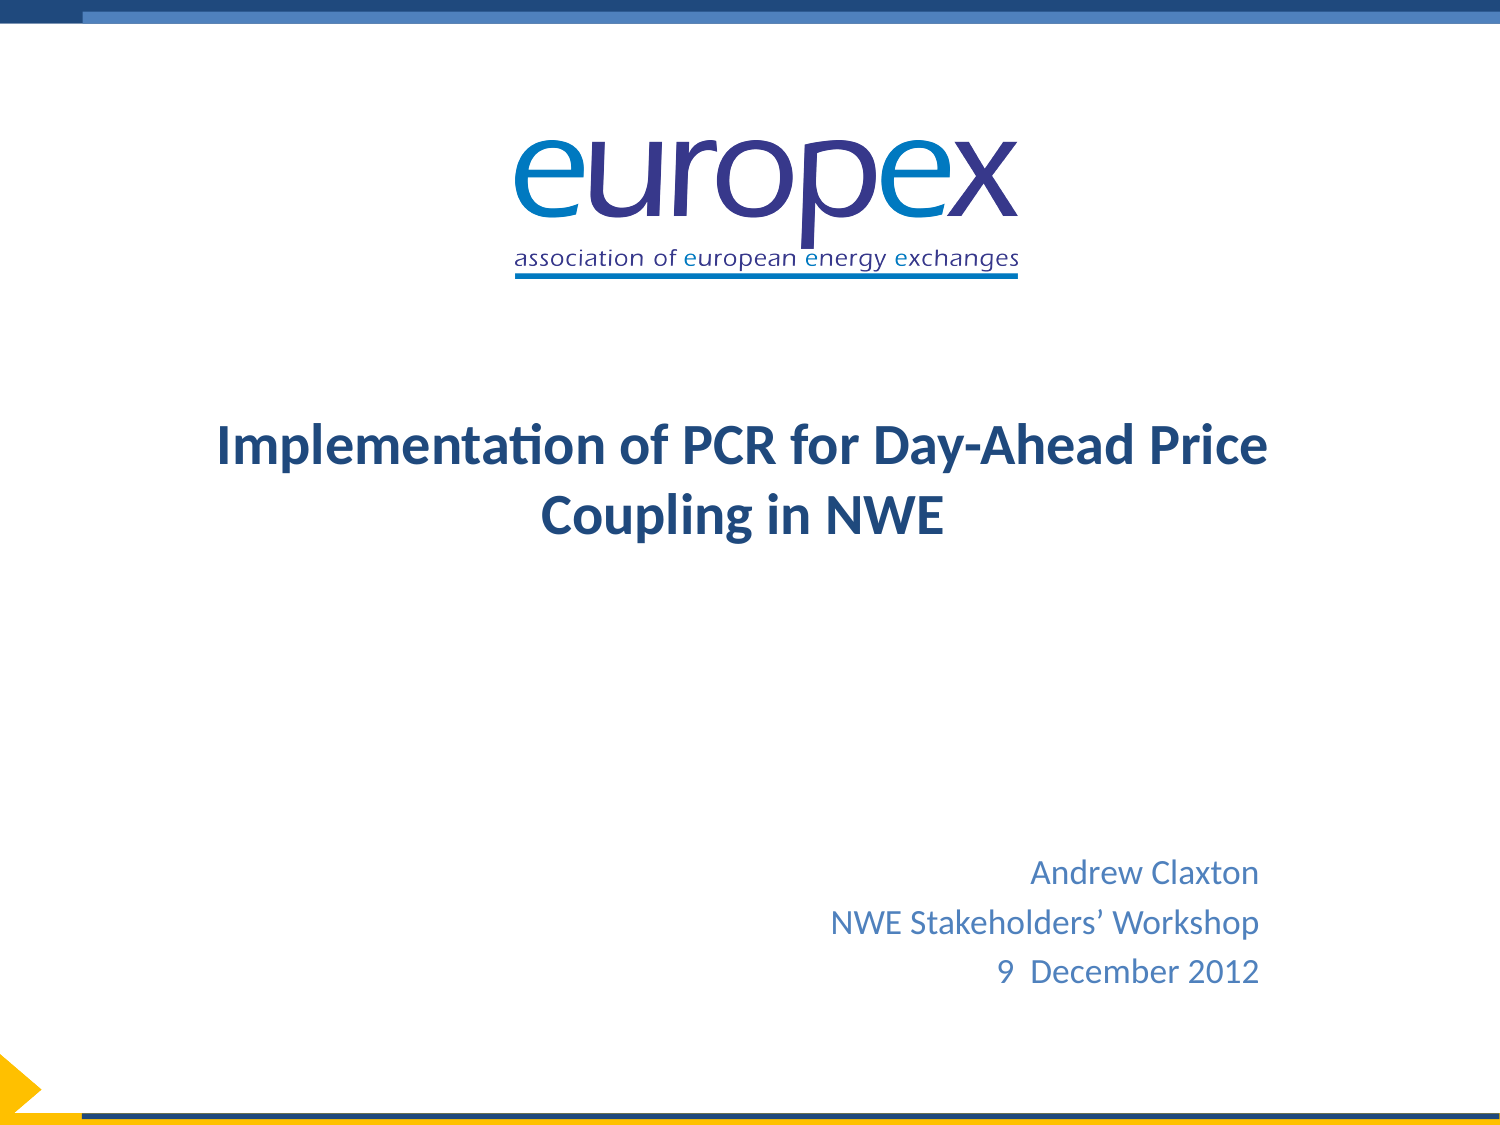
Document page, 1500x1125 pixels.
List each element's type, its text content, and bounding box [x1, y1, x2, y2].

subtitle Andrew Claxton NWE Stakeholders’ Workshop 9 December 2012 [224, 841, 1276, 1000]
title Implementation of PCR for Day-Ahead Price Coupling in NWE [105, 386, 1381, 636]
picture [515, 140, 1018, 279]
